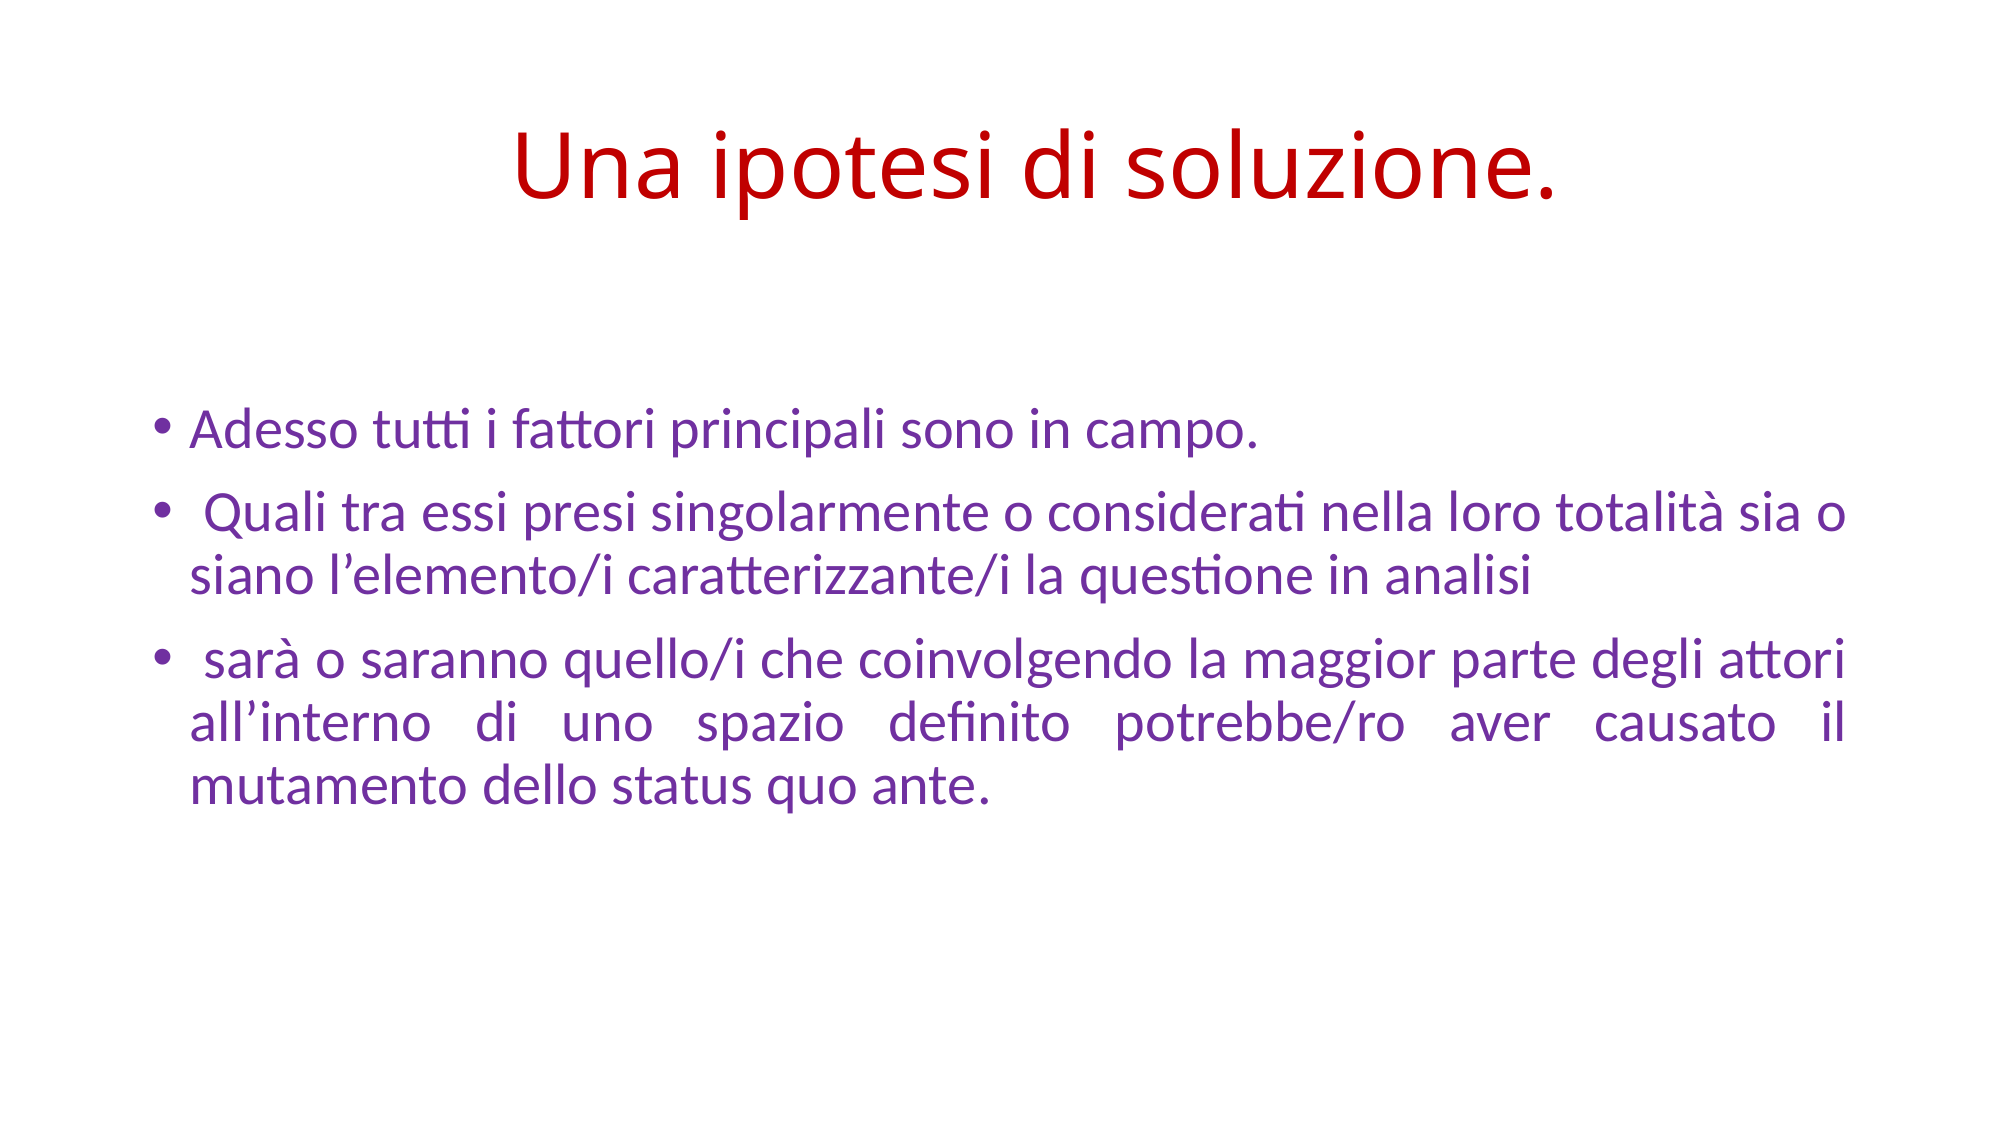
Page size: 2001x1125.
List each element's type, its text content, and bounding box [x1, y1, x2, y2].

title Una ipotesi di soluzione. [137, 59, 1863, 278]
list Adesso tutti i fattori principali sono in campo. Quali tra essi presi singolarmente o considerati nella loro totalità sia o siano l’elemento/i caratterizzante/i la questione in analisi sarà o saranno quello/i che coinvolgendo la maggior parte degli attori all’interno di uno spazio definito potrebbe/ro aver causato il mutamento dello status quo ante. [137, 299, 1863, 1014]
